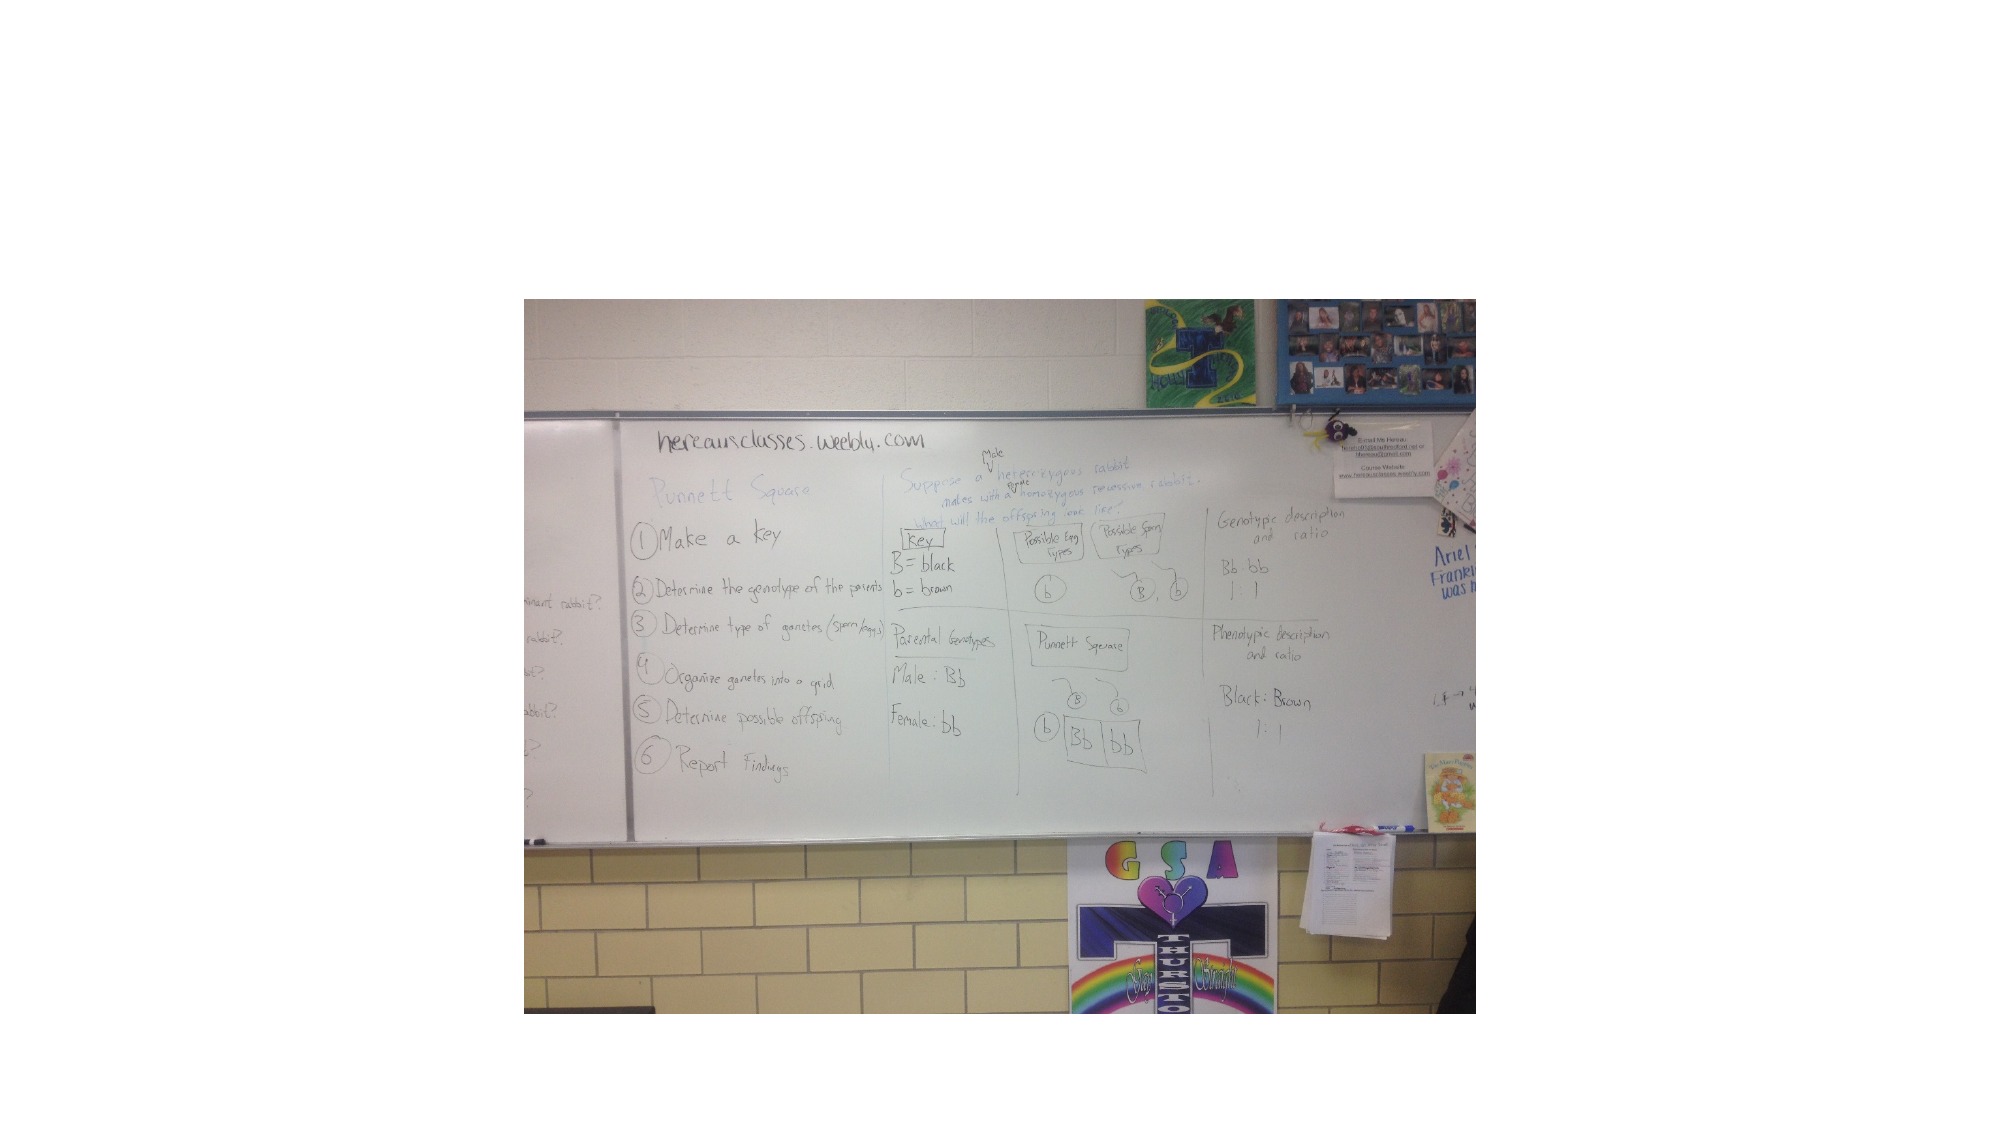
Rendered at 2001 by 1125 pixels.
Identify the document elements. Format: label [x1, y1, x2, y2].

list [524, 299, 1476, 1014]
